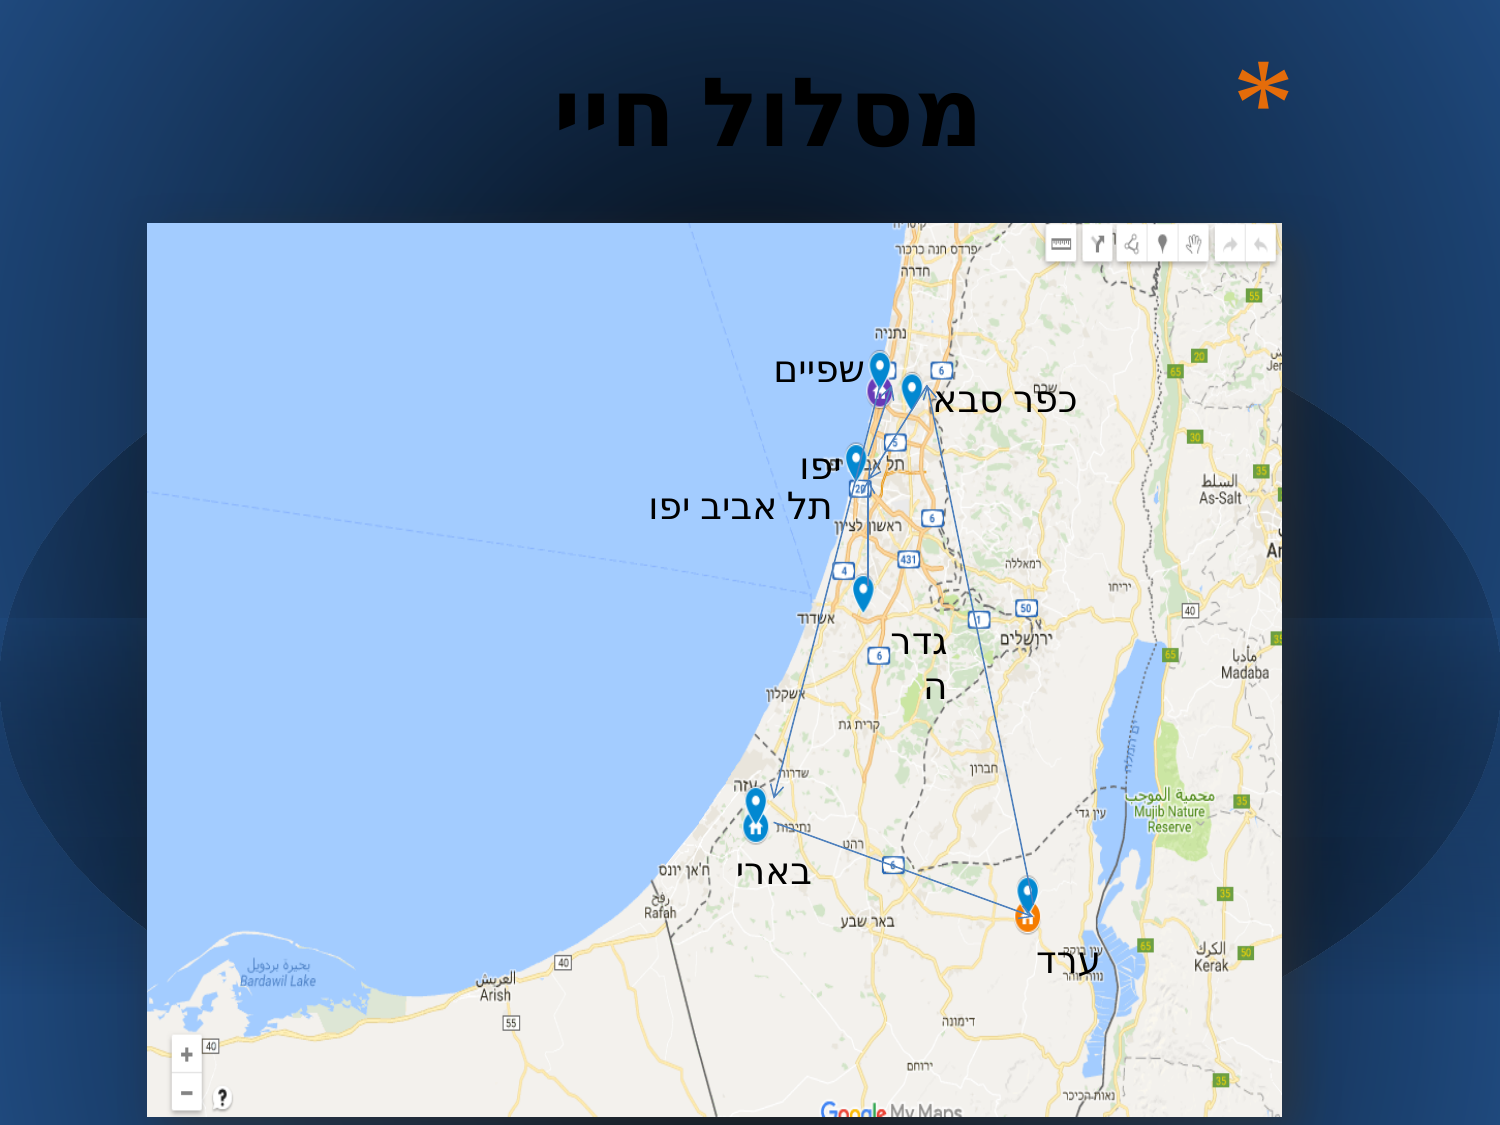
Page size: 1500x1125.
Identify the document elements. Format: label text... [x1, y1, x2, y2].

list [147, 223, 1282, 1118]
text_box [773, 822, 1034, 917]
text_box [867, 385, 928, 480]
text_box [773, 385, 881, 799]
title מסלול חיי [242, 42, 1311, 220]
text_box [926, 385, 1034, 906]
